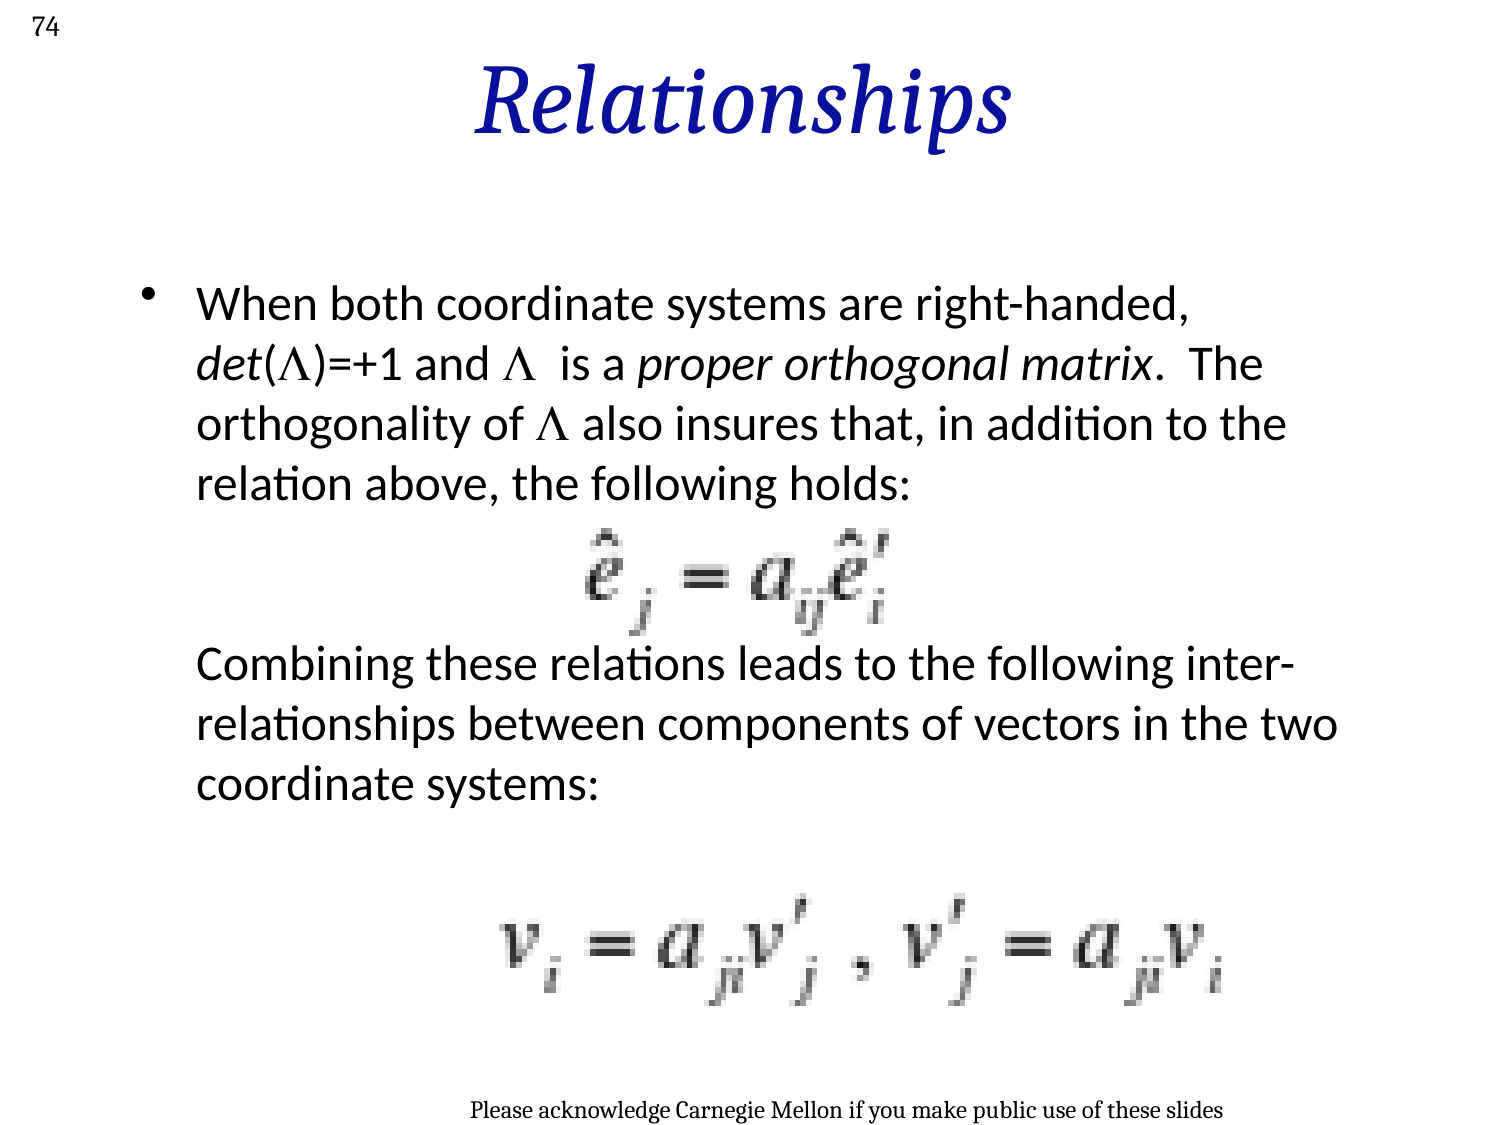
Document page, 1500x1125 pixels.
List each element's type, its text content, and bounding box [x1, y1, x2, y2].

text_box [574, 522, 891, 638]
slide_number 74 [0, 0, 76, 63]
list When both coordinate systems are right-handed, det(L)=+1 and L is a proper orthogonal matrix. The orthogonality of L also insures that, in addition to the relation above, the following holds: Combining these relations leads to the following inter-relationships between components of vectors in the two coordinate systems: [124, 262, 1401, 938]
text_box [488, 887, 1222, 1008]
footer Please acknowledge Carnegie Mellon if you make public use of these slides [349, 1085, 1351, 1124]
text_box Relationships [249, 24, 1238, 163]
